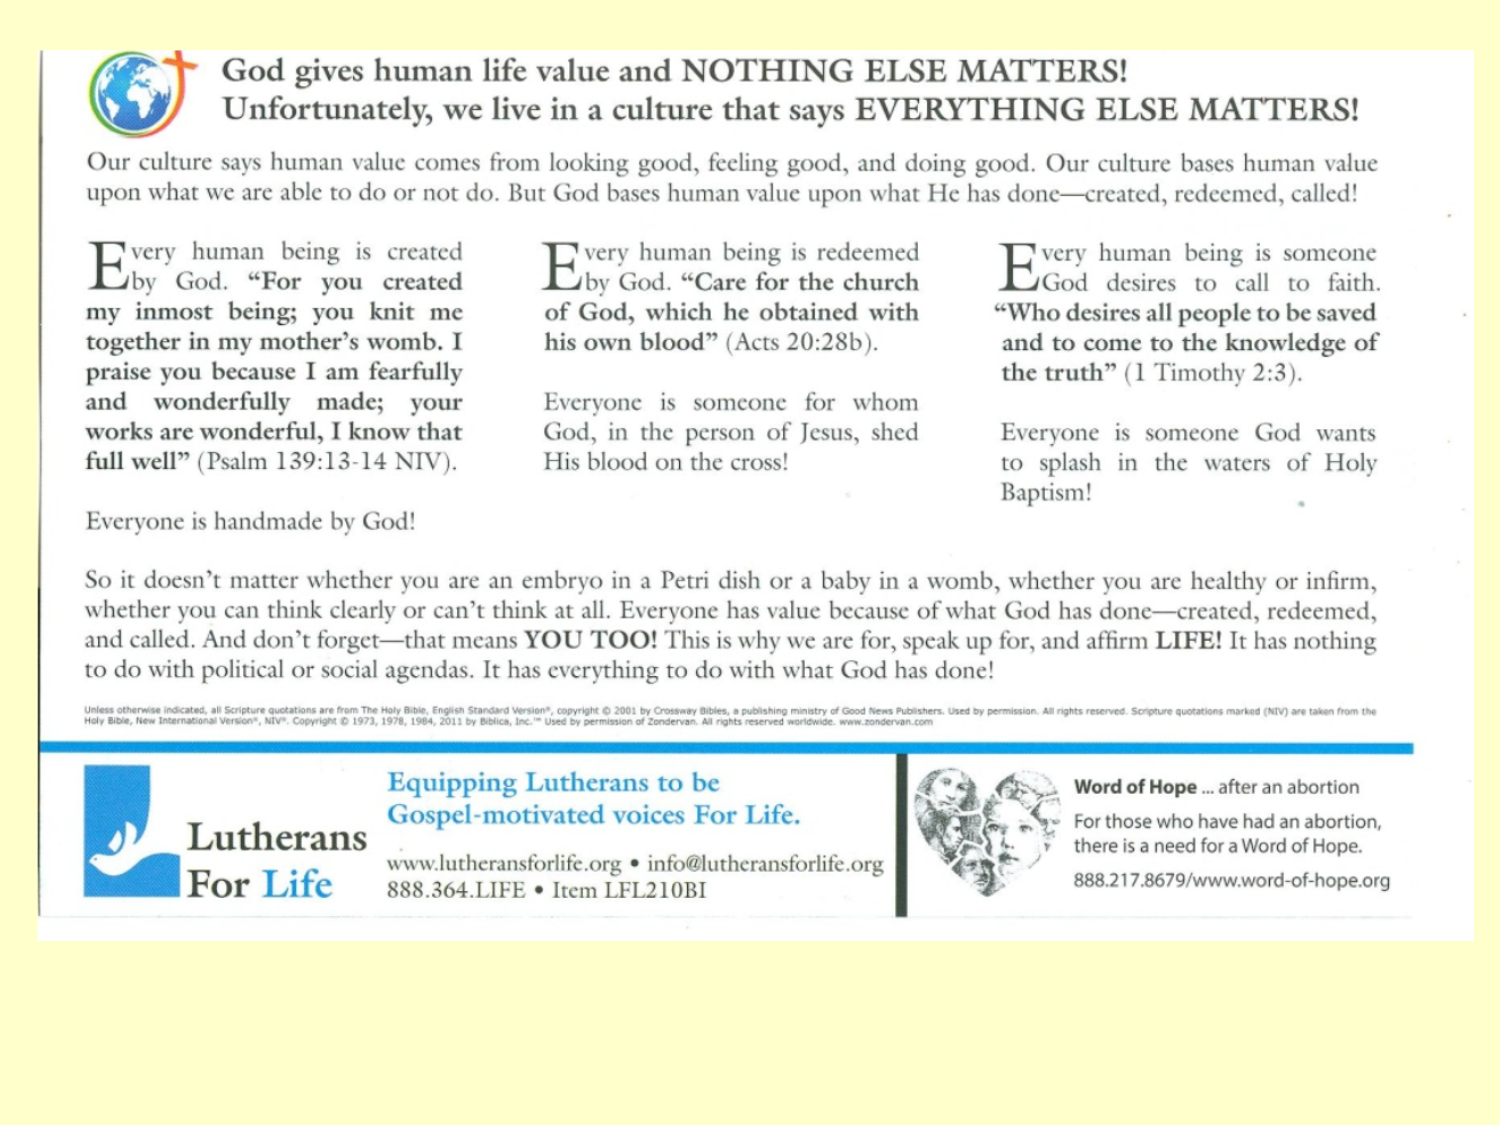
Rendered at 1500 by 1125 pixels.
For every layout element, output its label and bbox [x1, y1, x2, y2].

list [309, 0, 1202, 1125]
picture [1202, 51, 1474, 941]
picture [39, 51, 309, 941]
